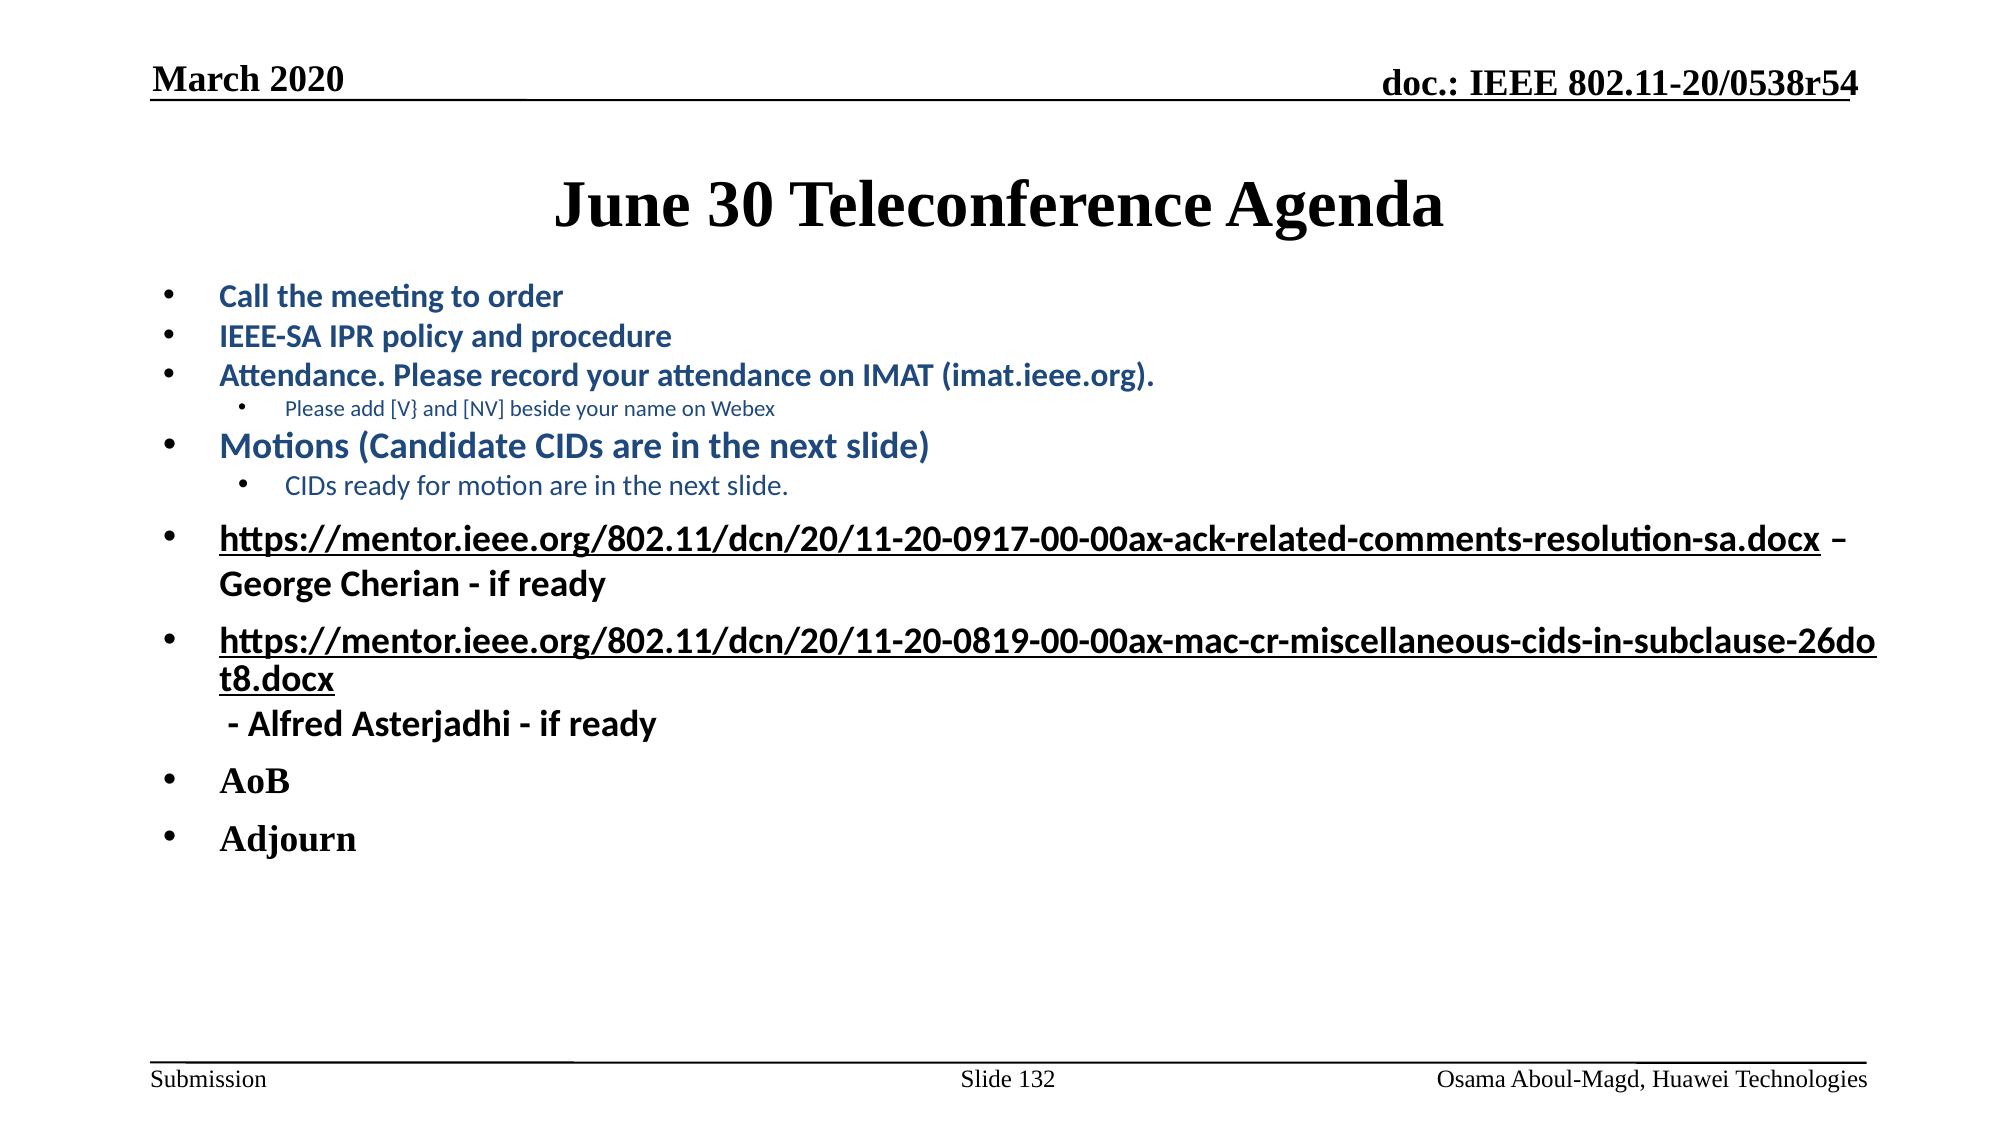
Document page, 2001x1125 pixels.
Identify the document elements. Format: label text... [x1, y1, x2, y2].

footer Osama Aboul-Magd, Huawei Technologies [1171, 1061, 1869, 1093]
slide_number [152, 54, 563, 100]
title June 30 Teleconference Agenda [149, 112, 1850, 265]
slide_number Slide 132 [950, 1061, 1067, 1123]
list Call the meeting to order IEEE-SA IPR policy and procedure Attendance. Please record your attendance on IMAT (imat.ieee.org). Please add [V} and [NV] beside your name on Webex Motions (Candidate CIDs are in the next slide) CIDs ready for motion are in the next slide. https://mentor.ieee.org/802.11/dcn/20/11-20-0917-00-00ax-ack-related-comments-resolution-sa.docx – George Cherian - if ready https://mentor.ieee.org/802.11/dcn/20/11-20-0819-00-00ax-mac-cr-miscellaneous-cids-in-subclause-26dot8.docx - Alfred Asterjadhi - if ready AoB Adjourn [147, 265, 1900, 1017]
